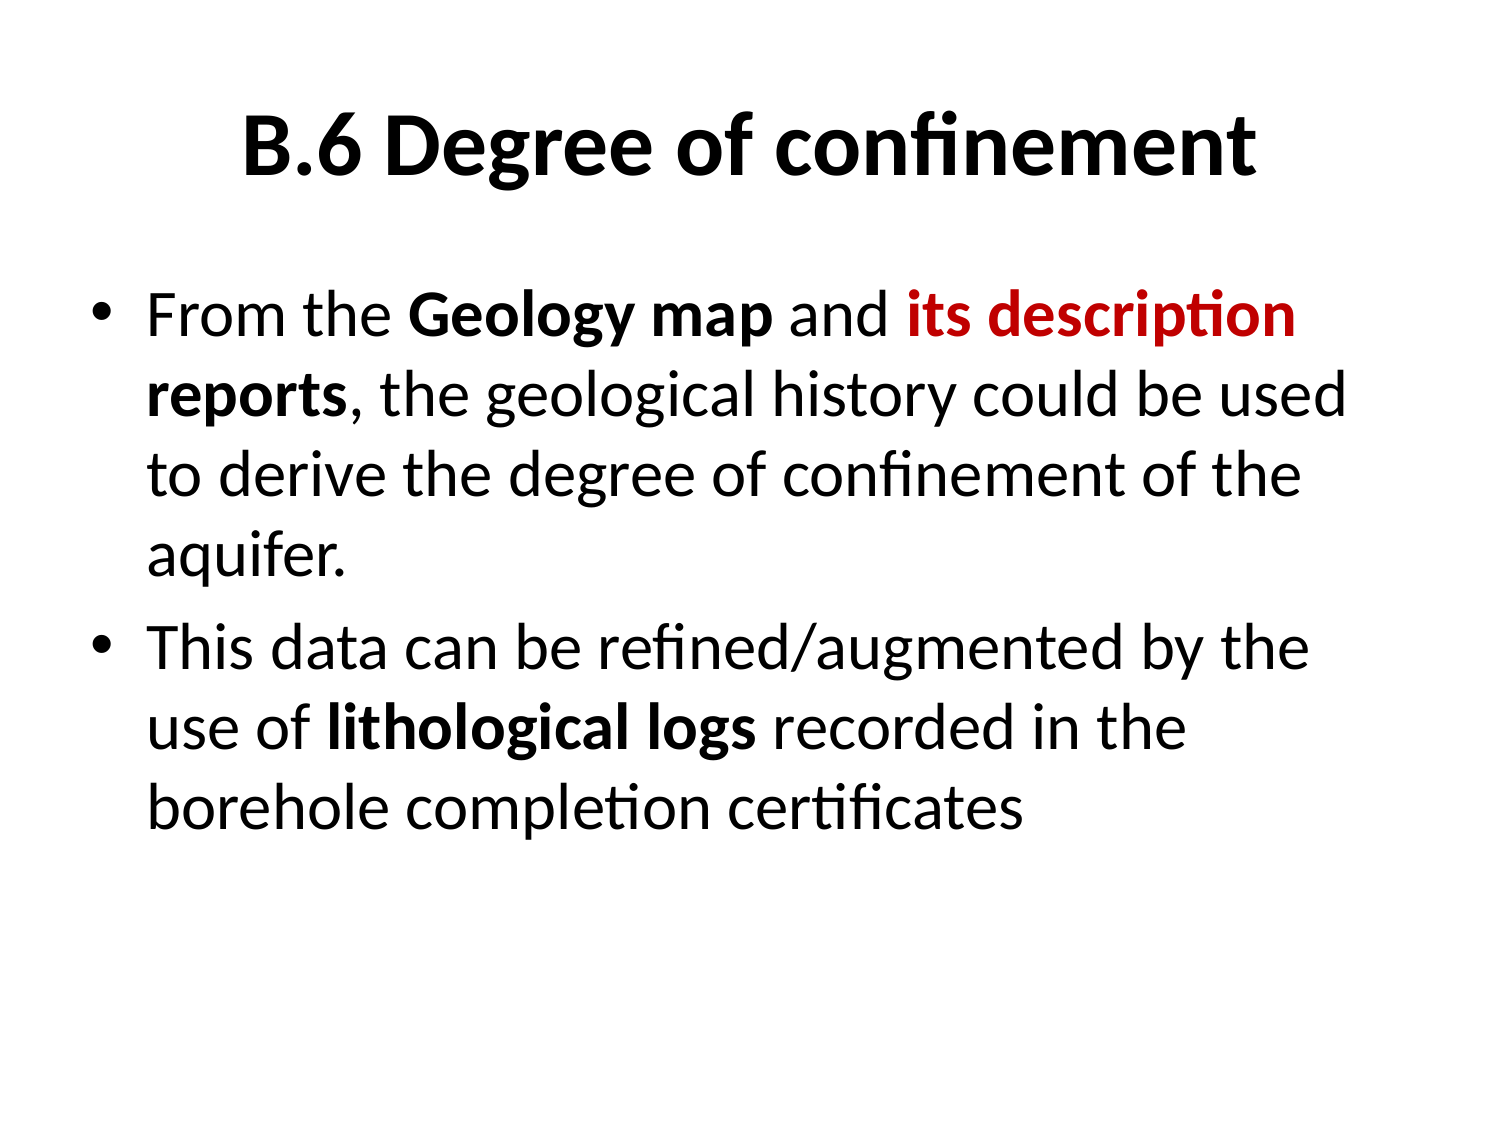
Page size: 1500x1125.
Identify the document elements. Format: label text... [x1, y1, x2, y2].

list From the Geology map and its description reports, the geological history could be used to derive the degree of confinement of the aquifer. This data can be refined/augmented by the use of lithological logs recorded in the borehole completion certificates [75, 262, 1425, 1005]
title B.6 Degree of confinement [75, 45, 1425, 233]
